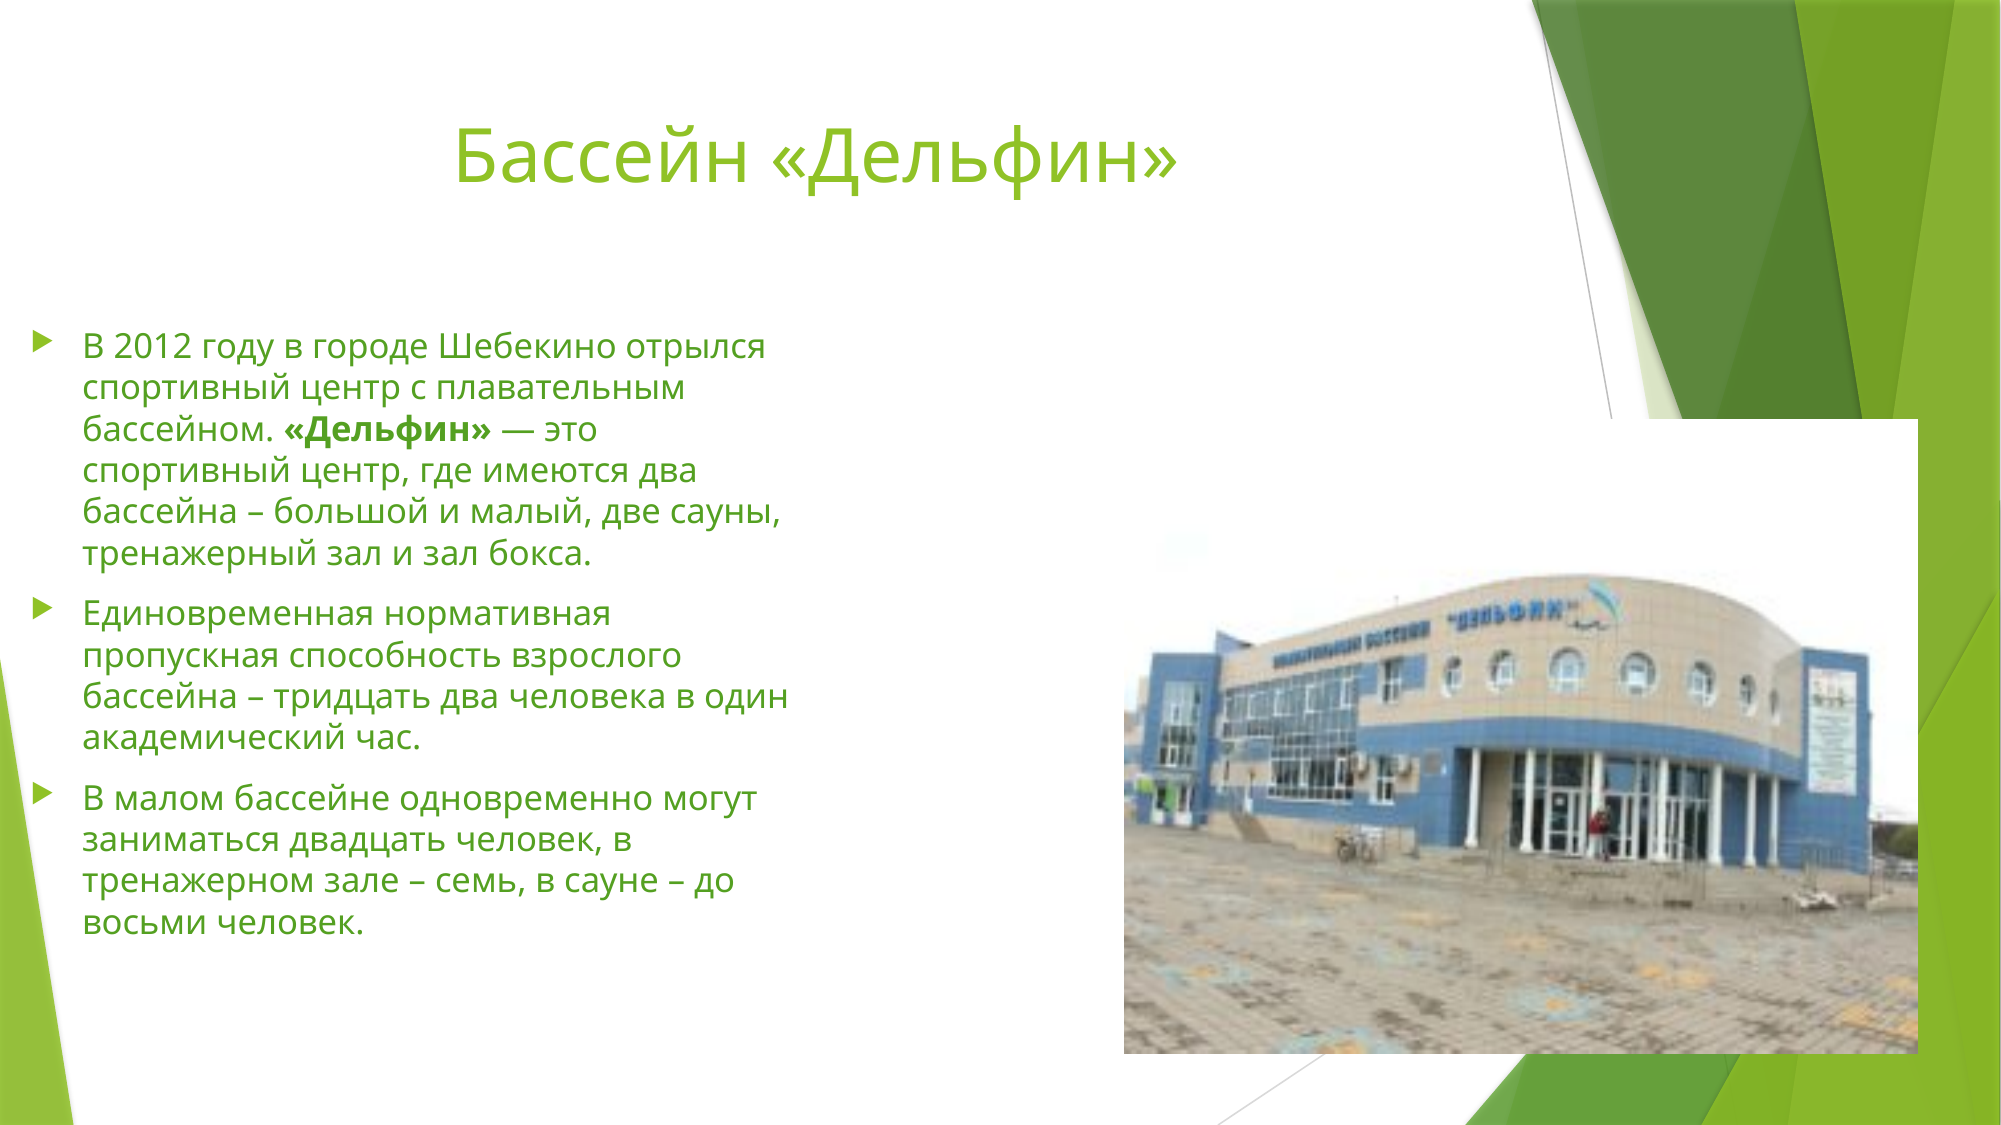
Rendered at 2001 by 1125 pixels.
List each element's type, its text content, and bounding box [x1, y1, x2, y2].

title Бассейн «Дельфин» [111, 99, 1522, 317]
list В 2012 году в городе Шебекино отрылся спортивный центр с плавательным бассейном. «Дельфин» — это спортивный центр, где имеются два бассейна – большой и малый, две сауны, тренажерный зал и зал бокса. Единовременная нормативная пропускная способность взрослого бассейна – тридцать два человека в один академический час. В малом бассейне одновременно могут заниматься двадцать человек, в тренажерном зале – семь, в сауне – до восьми человек. [15, 316, 806, 954]
picture [1124, 418, 1919, 1054]
